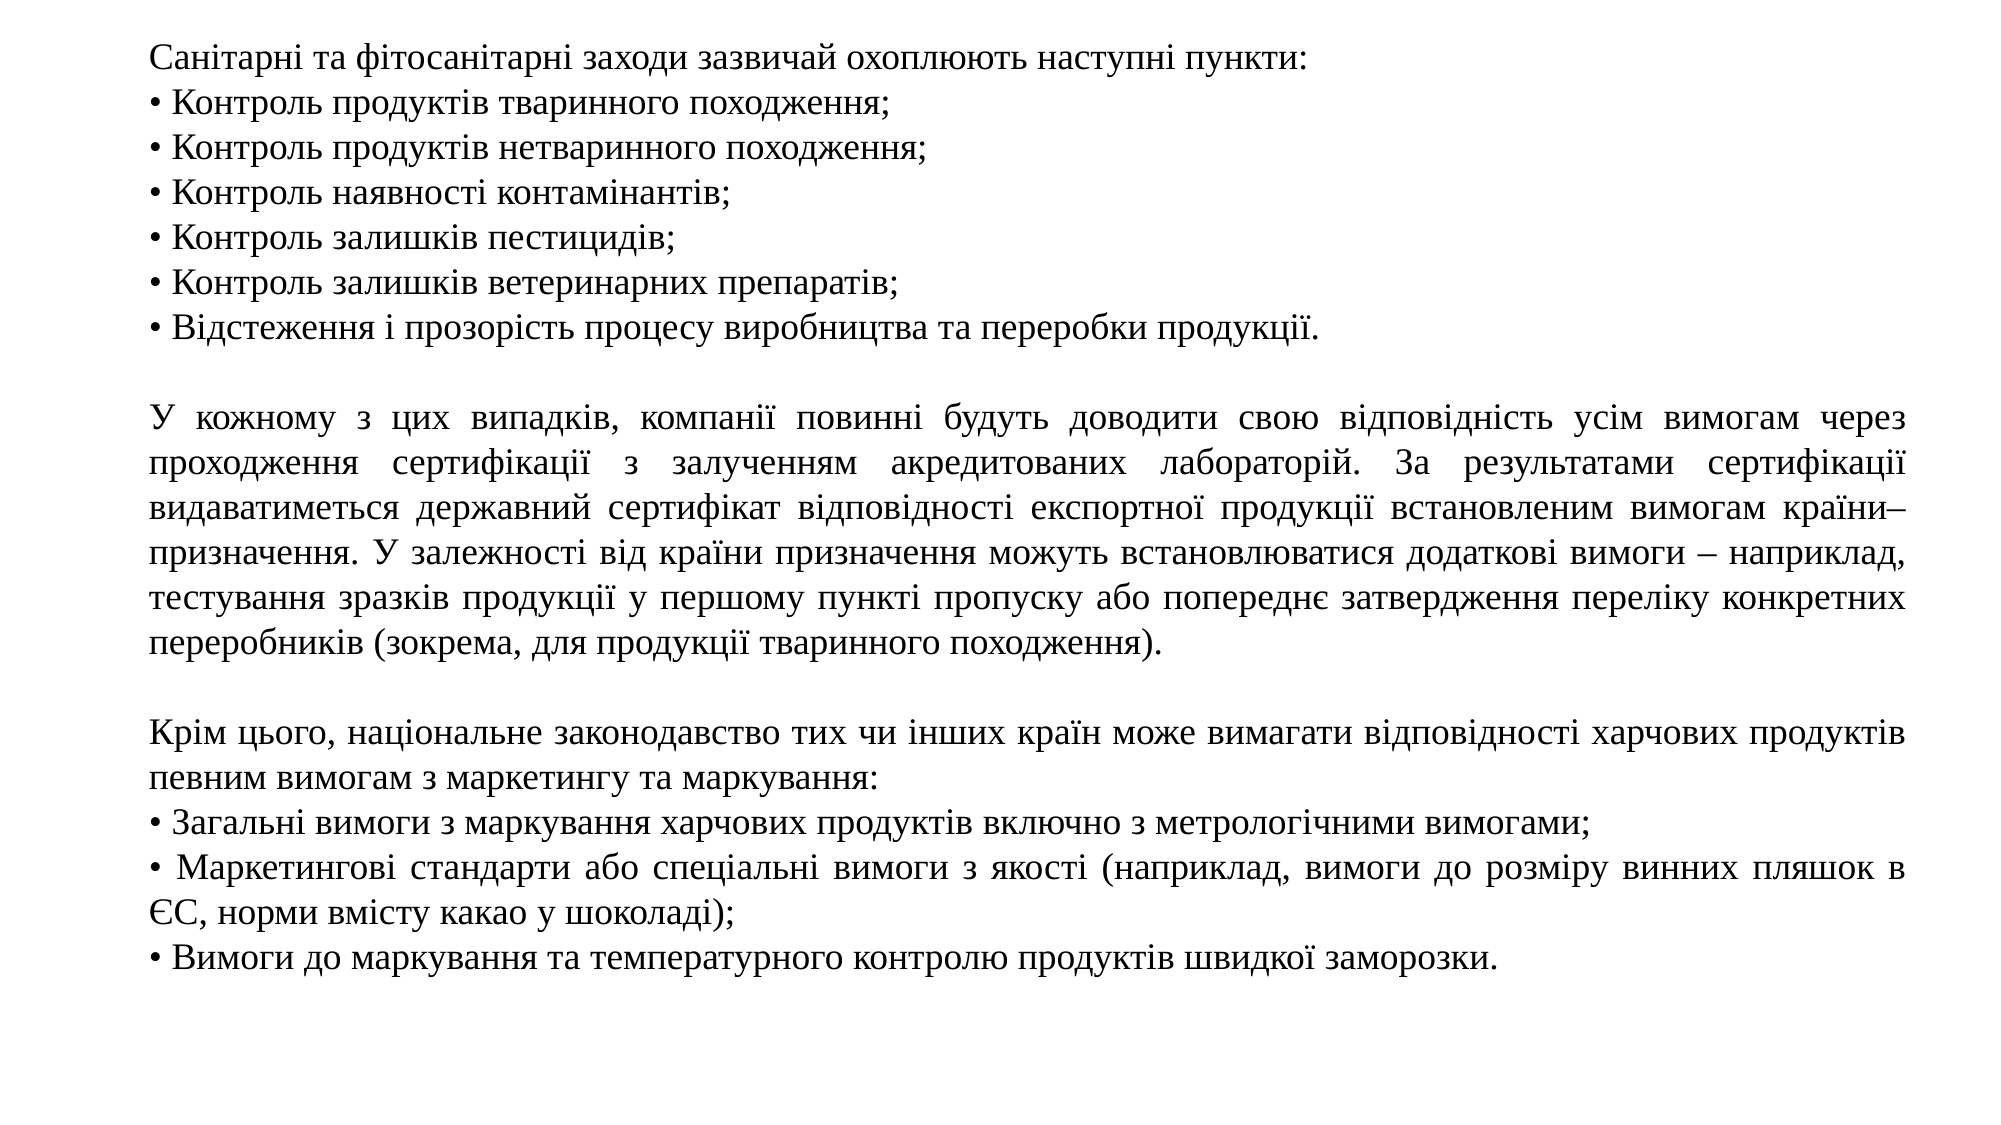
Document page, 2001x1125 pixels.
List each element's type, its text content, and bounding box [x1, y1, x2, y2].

text_box Санітарні та фітосанітарні заходи зазвичай охоплюють наступні пункти: • Контроль продуктів тваринного походження; • Контроль продуктів нетваринного походження; • Контроль наявності контамінантів; • Контроль залишків пестицидів; • Контроль залишків ветеринарних препаратів; • Відстеження і прозорість процесу виробництва та переробки продукції. У кожному з цих випадків, компанії повинні будуть доводити свою відповідність усім вимогам через проходження сертифікації з залученням акредитованих лабораторій. За результатами сертифікації видаватиметься державний сертифікат відповідності експортної продукції встановленим вимогам країни–призначення. У залежності від країни призначення можуть встановлюватися додаткові вимоги – наприклад, тестування зразків продукції у першому пункті пропуску або попереднє затвердження переліку конкретних переробників (зокрема, для продукції тваринного походження). Крім цього, національне законодавство тих чи інших країн може вимагати відповідності харчових продуктів певним вимогам з маркетингу та маркування: • Загальні вимоги з маркування харчових продуктів включно з метрологічними вимогами; • Маркетингові стандарти або спеціальні вимоги з якості (наприклад, вимоги до розміру винних пляшок в ЄС, норми вмісту какао у шоколаді); • Вимоги до маркування та температурного контролю продуктів швидкої заморозки. [134, 25, 1923, 1030]
